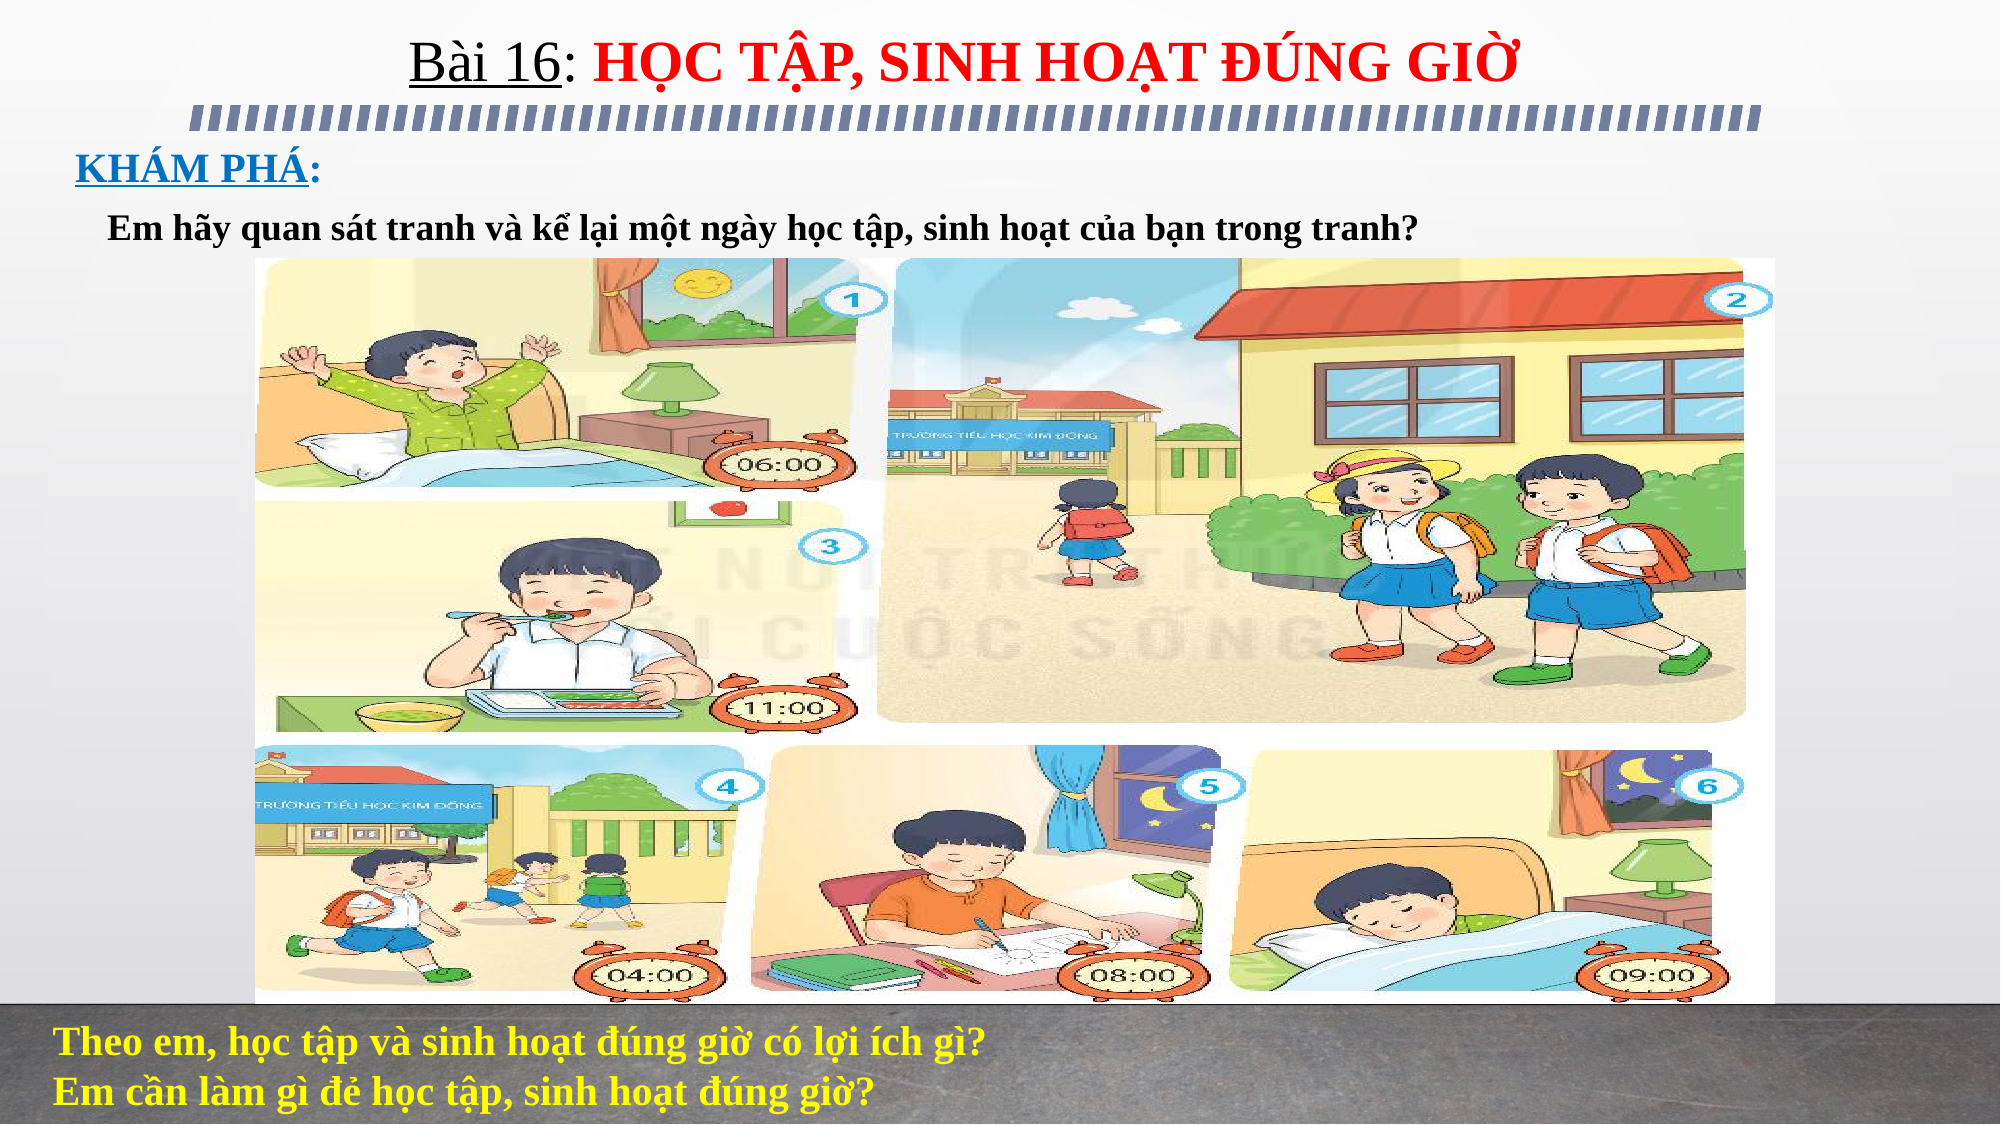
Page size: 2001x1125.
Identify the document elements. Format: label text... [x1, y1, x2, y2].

picture [0, 258, 2000, 1124]
text_box Em hãy quan sát tranh và kể lại một ngày học tập, sinh hoạt của bạn trong tranh? [92, 195, 1887, 255]
text_box KHÁM PHÁ: [60, 133, 467, 199]
text_box Bài 16: HỌC TẬP, SINH HOẠT ĐÚNG GIỜ [393, 16, 1565, 101]
text_box Theo em, học tập và sinh hoạt đúng giờ có lợi ích gì? Em cần làm gì đẻ học tập, sinh hoạt đúng giờ? [37, 1006, 1833, 1122]
